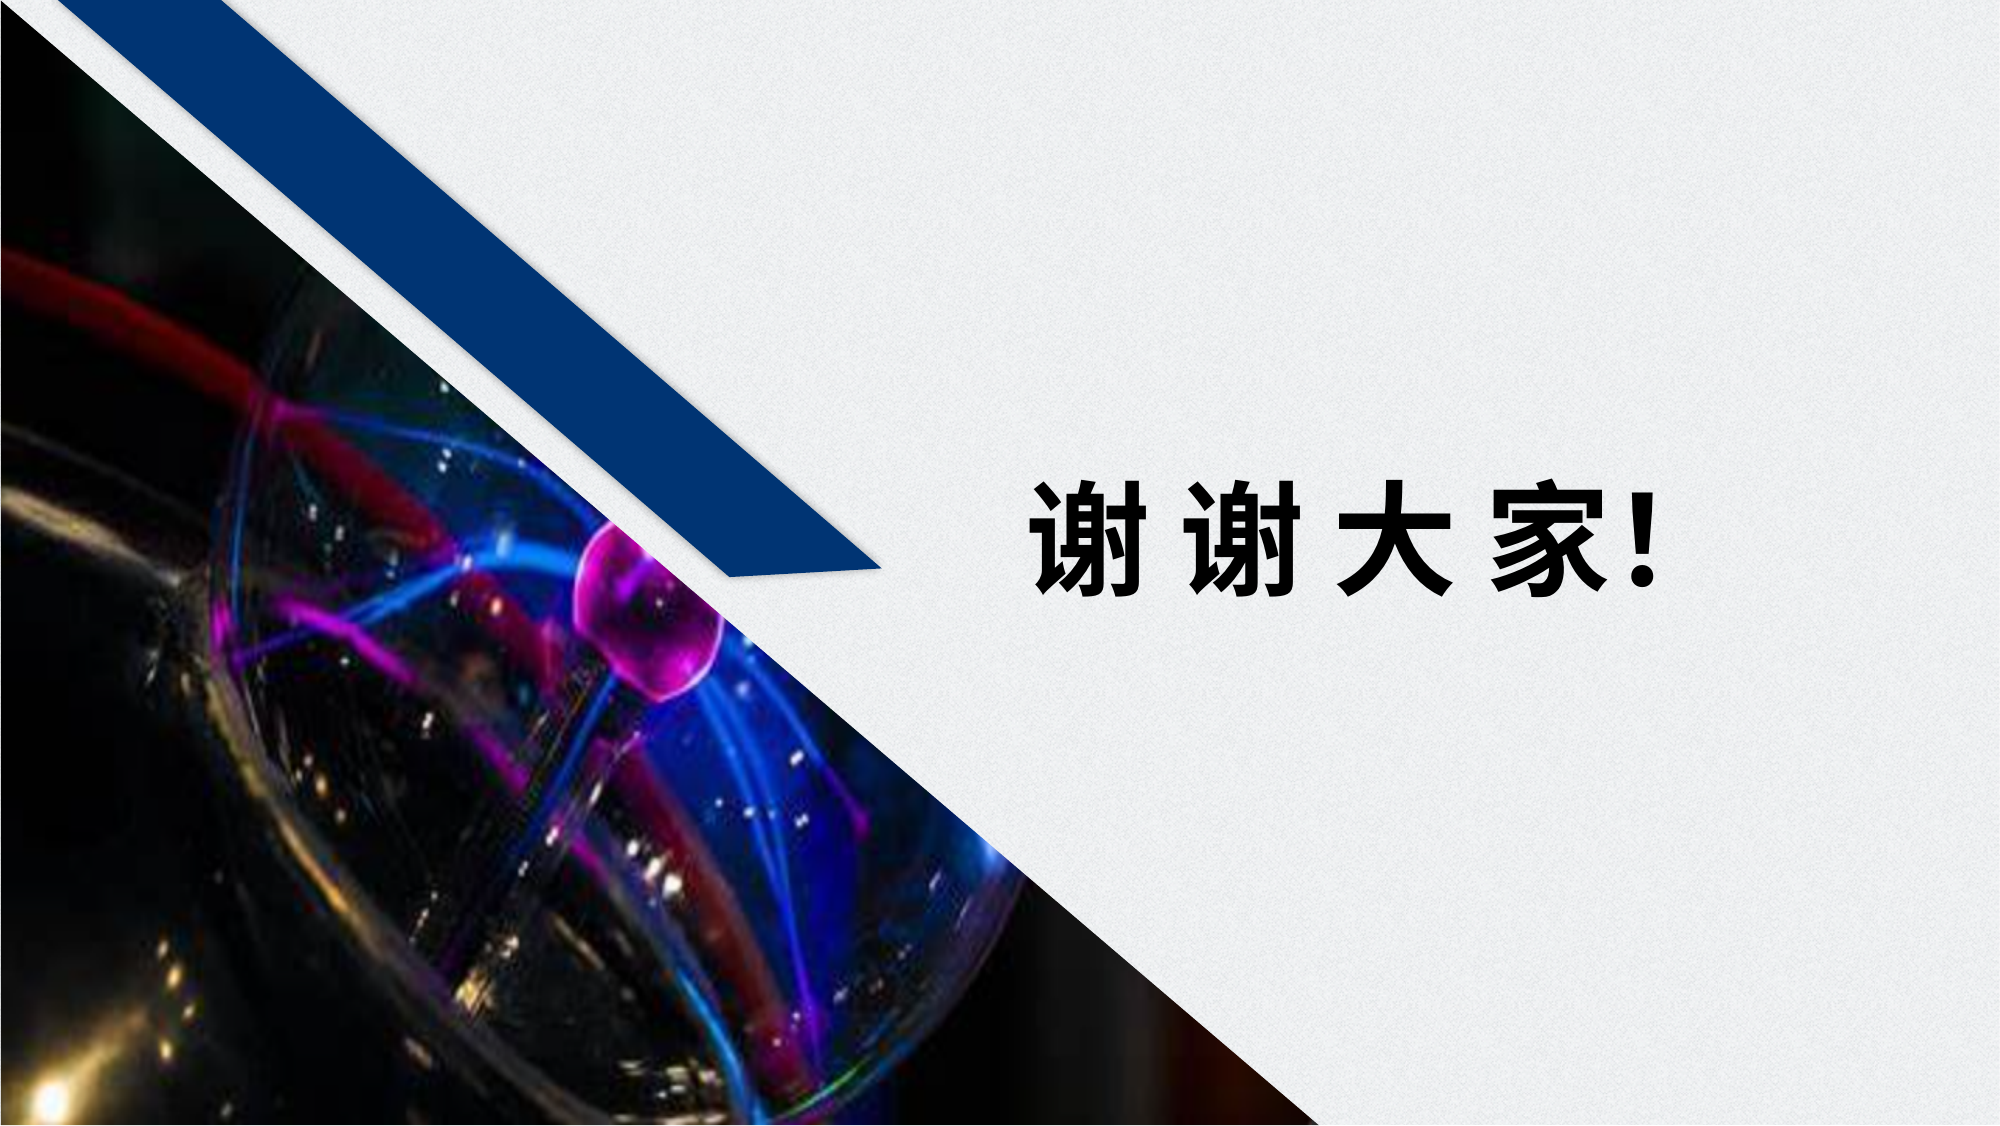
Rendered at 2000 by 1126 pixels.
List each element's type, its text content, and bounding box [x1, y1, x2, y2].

text_box 谢 谢 大 家！ [1323, 409, 1763, 619]
picture [0, 0, 1319, 1126]
